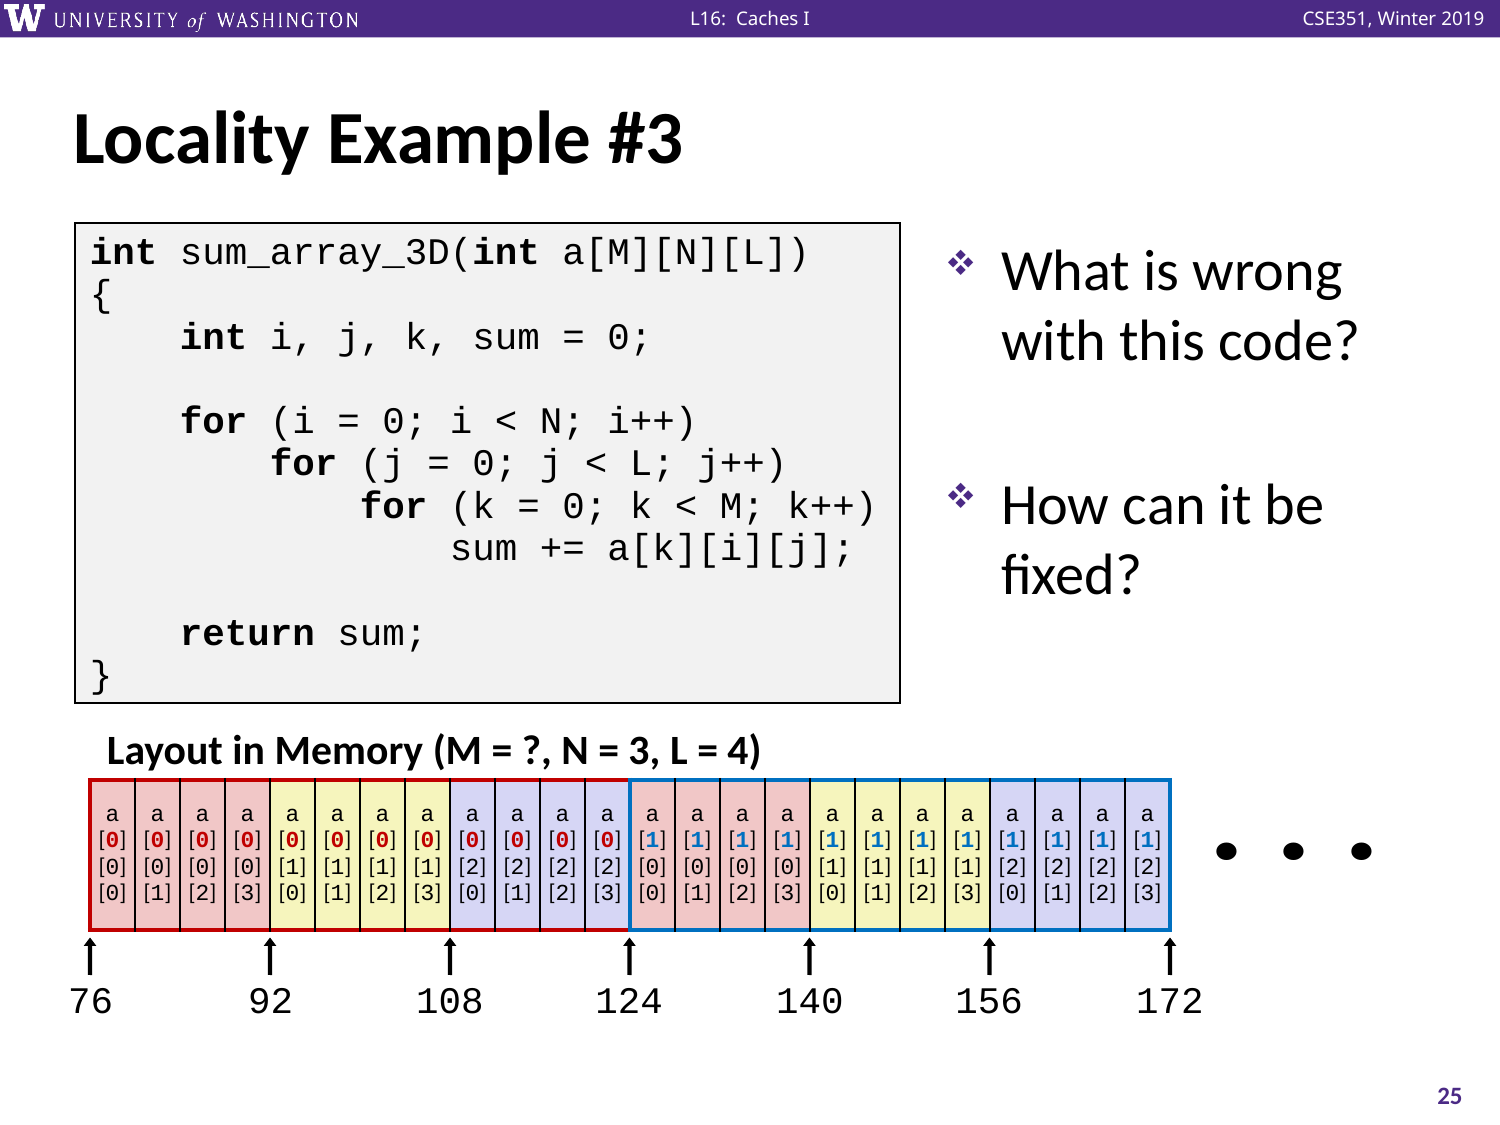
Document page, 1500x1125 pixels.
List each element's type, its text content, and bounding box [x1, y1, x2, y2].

table_header a [0] [0] [0] [92, 782, 134, 928]
table_header a [1] [0] [3] [766, 782, 809, 928]
table_header a [1] [1] [0] [811, 782, 854, 928]
text_box What is wrong with this code? How can it be fixed? [929, 224, 1410, 630]
table_header a [1] [2] [3] [1126, 782, 1168, 928]
text_box Layout in Memory (M = ?, N = 3, L = 4) [92, 715, 778, 778]
table_header a [0] [0] [3] [226, 782, 269, 928]
table_header a [1] [0] [0] [632, 782, 674, 928]
table_header a [0] [1] [2] [361, 782, 404, 928]
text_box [52, 937, 1220, 1030]
slide_number 25 [1400, 1065, 1500, 1125]
text_box int sum_array_3D(int a[M][N][L]) { int i, j, k, sum = 0; for (i = 0; i < N; i++) for (j = 0; j < L; j++) for (k = 0; k < M; k++) sum += a[k][i][j]; return sum; } [74, 223, 900, 704]
table_header a [0] [0] [1] [136, 782, 179, 928]
table_header a [0] [1] [1] [316, 782, 359, 928]
table_header a [1] [1] [1] [856, 782, 899, 928]
table_header a [0] [2] [1] [496, 782, 539, 928]
title Locality Example #3 [58, 71, 1438, 197]
table_header a [0] [2] [0] [451, 782, 494, 928]
table_header a [1] [1] [2] [901, 782, 944, 928]
table_header a [1] [2] [1] [1036, 782, 1079, 928]
table_header a [0] [2] [2] [541, 782, 584, 928]
table_header a [0] [2] [3] [586, 782, 628, 928]
table_header a [1] [2] [2] [1081, 782, 1124, 928]
table_header a [0] [1] [3] [406, 782, 449, 928]
table_header a [1] [1] [3] [946, 782, 989, 928]
table_header a [0] [0] [2] [181, 782, 224, 928]
table_header a [0] [1] [0] [271, 782, 314, 928]
table_header a [1] [0] [1] [676, 782, 719, 928]
table_header a [1] [2] [0] [991, 782, 1034, 928]
table_header a [1] [0] [2] [721, 782, 764, 928]
picture [4, 4, 358, 32]
